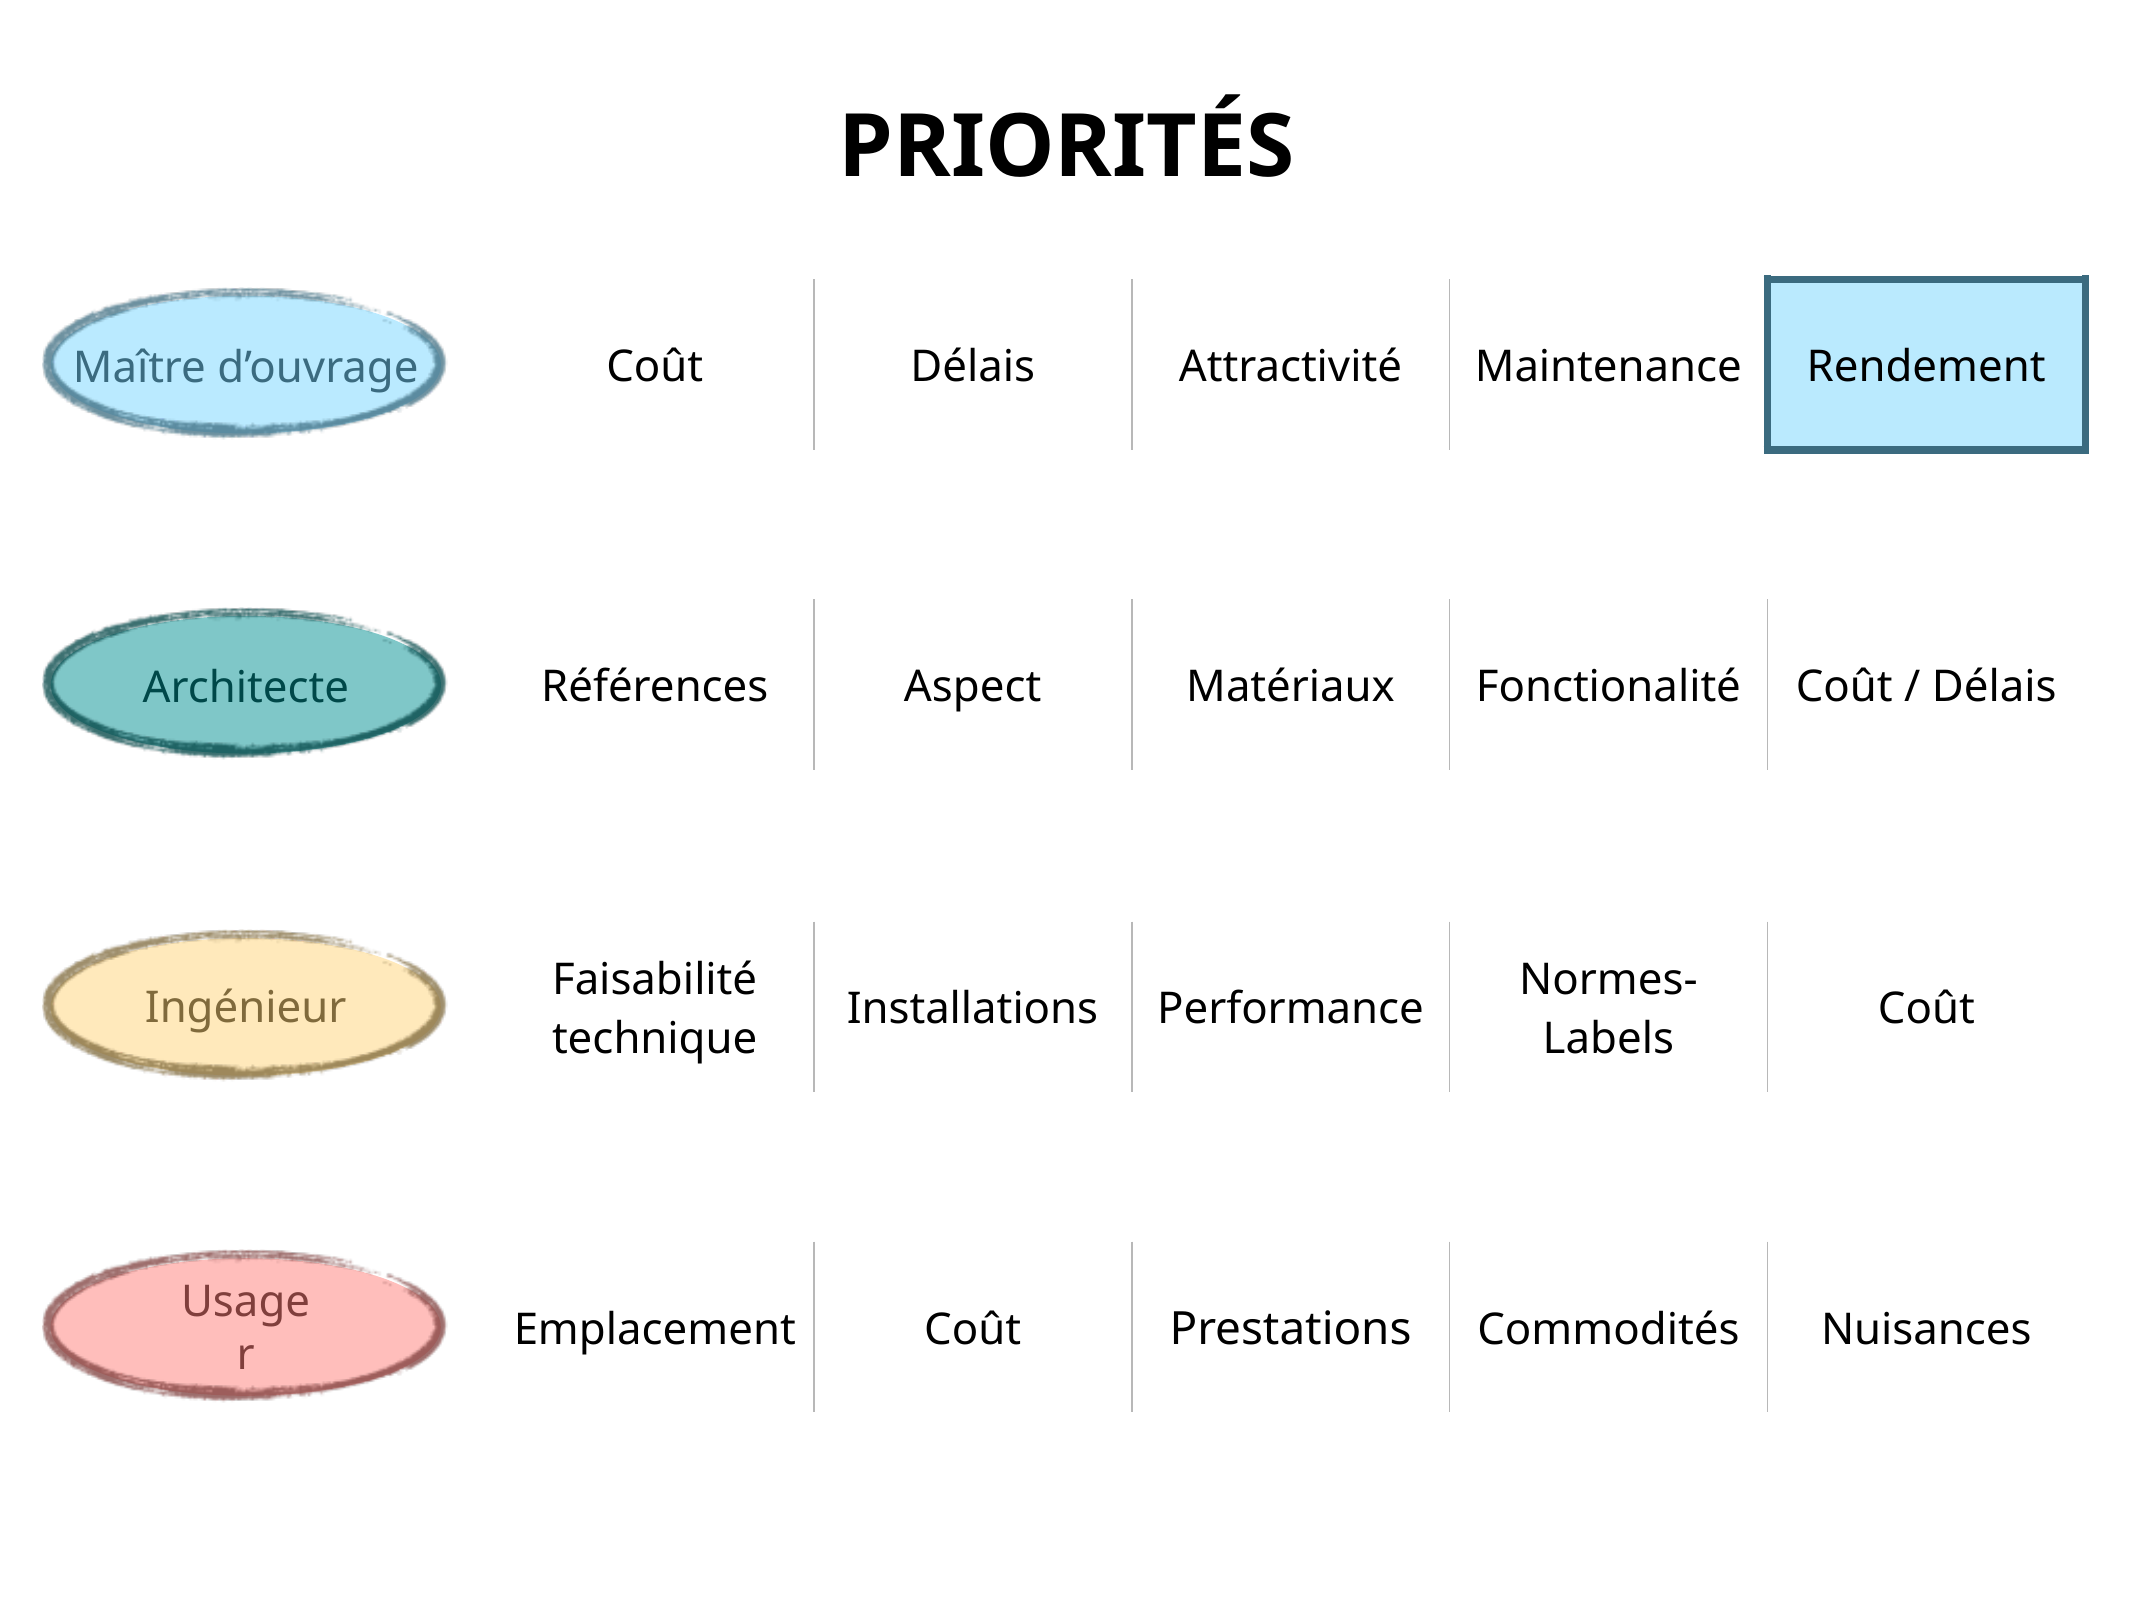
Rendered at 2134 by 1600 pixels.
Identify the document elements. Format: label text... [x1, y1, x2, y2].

table_header Coût [1768, 922, 2085, 1092]
table_header Coût [815, 1242, 1131, 1412]
table_header Faisabilité technique [496, 922, 813, 1092]
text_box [42, 607, 450, 763]
table_header Commodités [1450, 1242, 1767, 1412]
table_header Fonctionalité [1450, 599, 1767, 770]
table_header Délais [815, 279, 1131, 450]
table_header Normes-Labels [1450, 922, 1767, 1092]
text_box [41, 929, 450, 1085]
table_header Performance [1133, 922, 1449, 1092]
table_header Aspect [815, 599, 1131, 770]
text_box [41, 1249, 450, 1405]
table_header Emplacement [496, 1242, 813, 1412]
table_header Rendement [1771, 283, 2082, 446]
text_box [42, 287, 450, 442]
table_header Nuisances [1768, 1242, 2085, 1412]
table_header Prestations [1133, 1242, 1449, 1412]
table_header Coût [496, 279, 813, 450]
table_header Installations [815, 922, 1131, 1092]
table_header Références [496, 599, 813, 770]
table_header Coût / Délais [1768, 599, 2085, 770]
text_box PRIORITÉS [830, 80, 1304, 203]
table_header Maintenance [1450, 279, 1764, 450]
table_header Attractivité [1133, 279, 1449, 450]
table_header Matériaux [1133, 599, 1449, 770]
